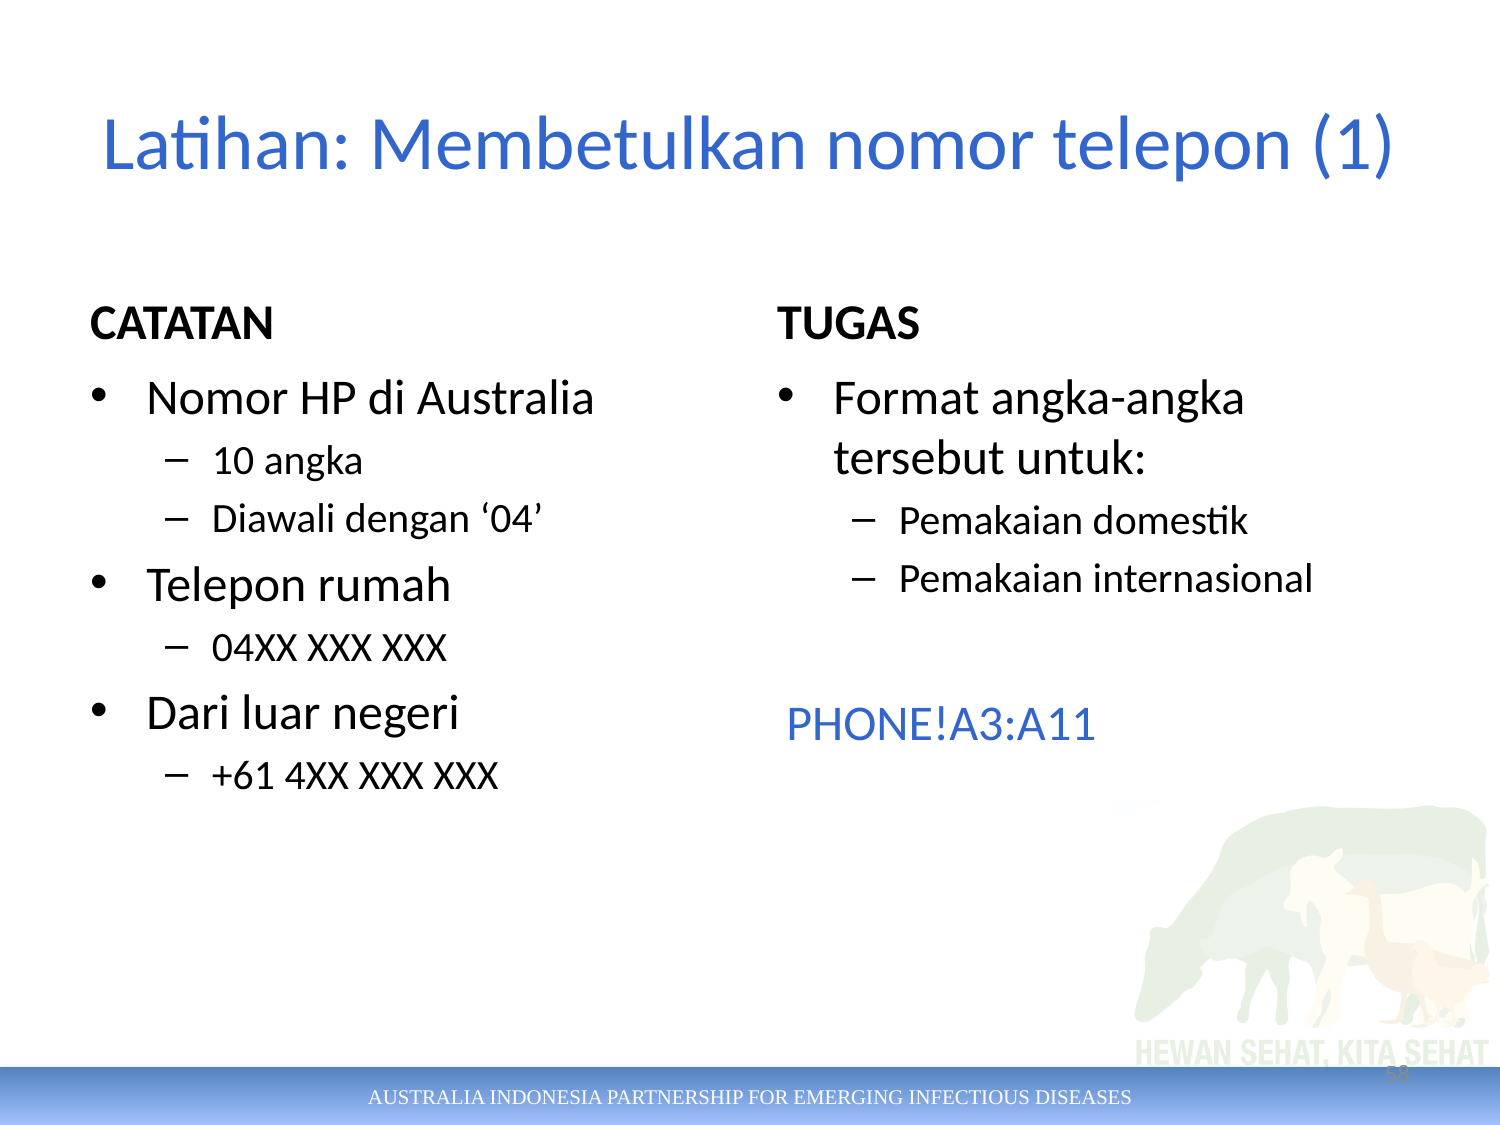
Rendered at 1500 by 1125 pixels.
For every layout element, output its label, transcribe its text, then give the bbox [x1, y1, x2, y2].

slide_number 58 [1074, 1042, 1425, 1103]
list TUGAS [761, 251, 1425, 356]
list CATATAN [75, 251, 738, 356]
title Latihan: Membetulkan nomor telepon (1) [75, 45, 1425, 233]
list Format angka-angka tersebut untuk: Pemakaian domestik Pemakaian internasional PHONE!A3:A11 [761, 356, 1425, 1005]
list Nomor HP di Australia 10 angka Diawali dengan ‘04’ Telepon rumah 04XX XXX XXX Dari luar negeri +61 4XX XXX XXX [75, 356, 738, 1005]
